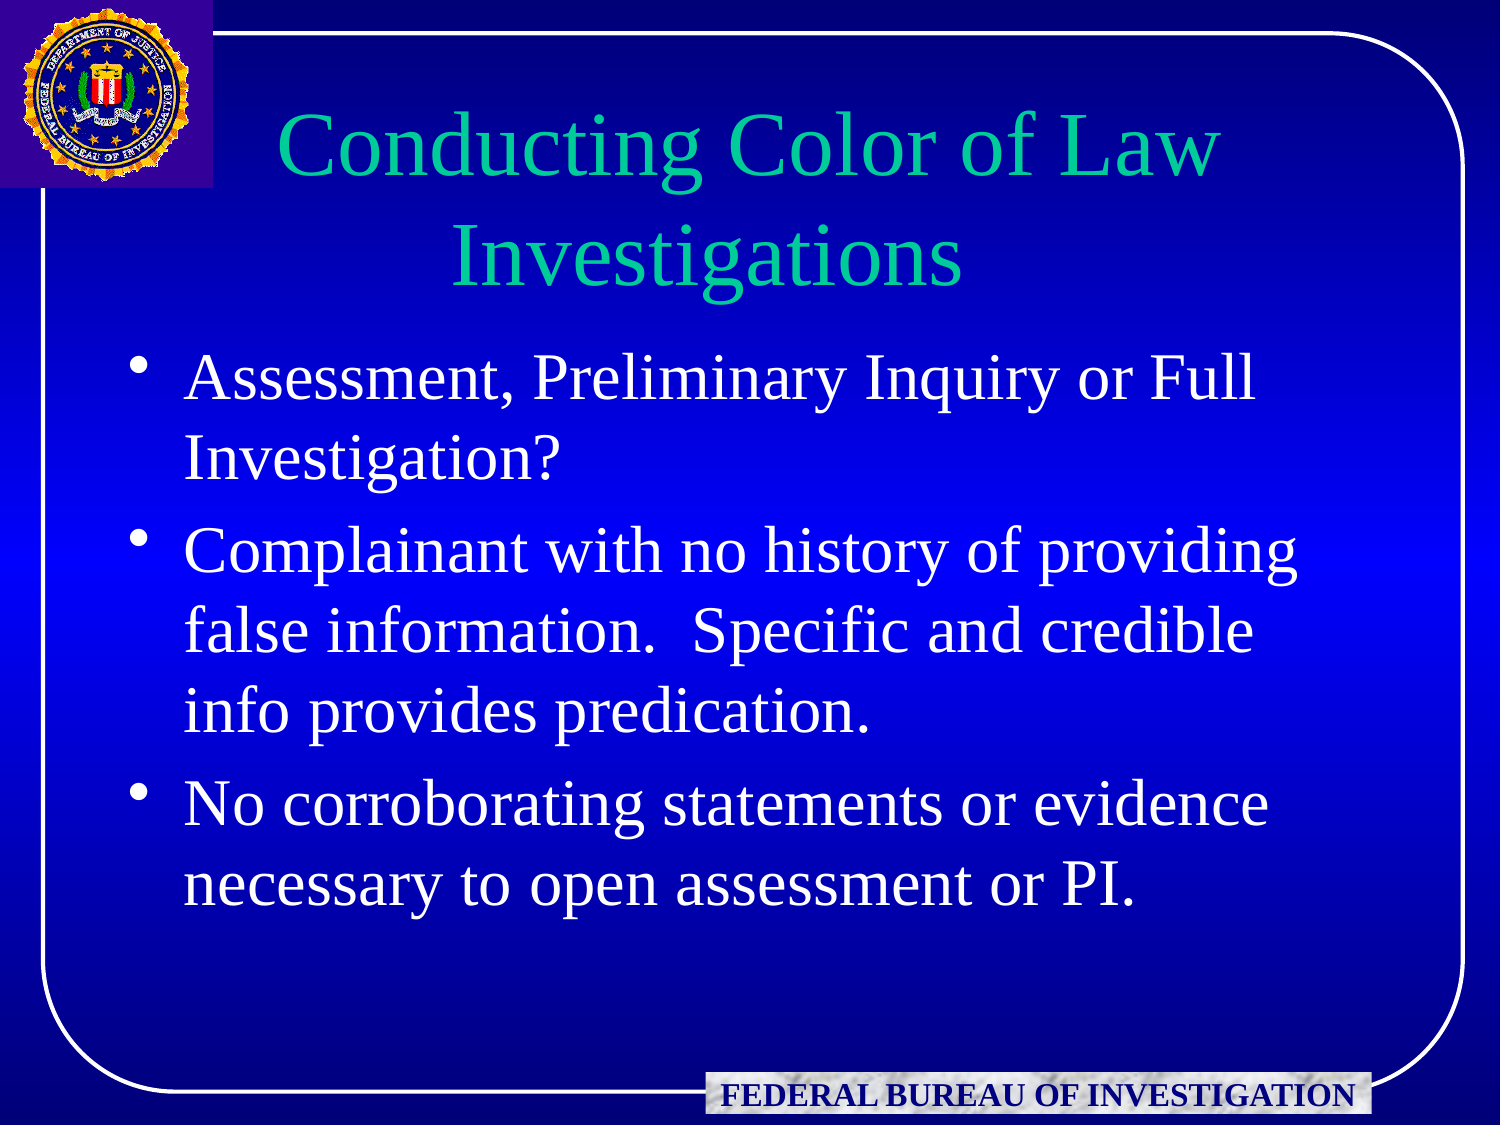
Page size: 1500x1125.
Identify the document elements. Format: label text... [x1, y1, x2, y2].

title Conducting Color of Law Investigations [112, 99, 1388, 288]
picture [0, 0, 213, 188]
picture [705, 1072, 1372, 1114]
list Assessment, Preliminary Inquiry or Full Investigation? Complainant with no history of providing false information. Specific and credible info provides predication. No corroborating statements or evidence necessary to open assessment or PI. [112, 324, 1388, 1001]
